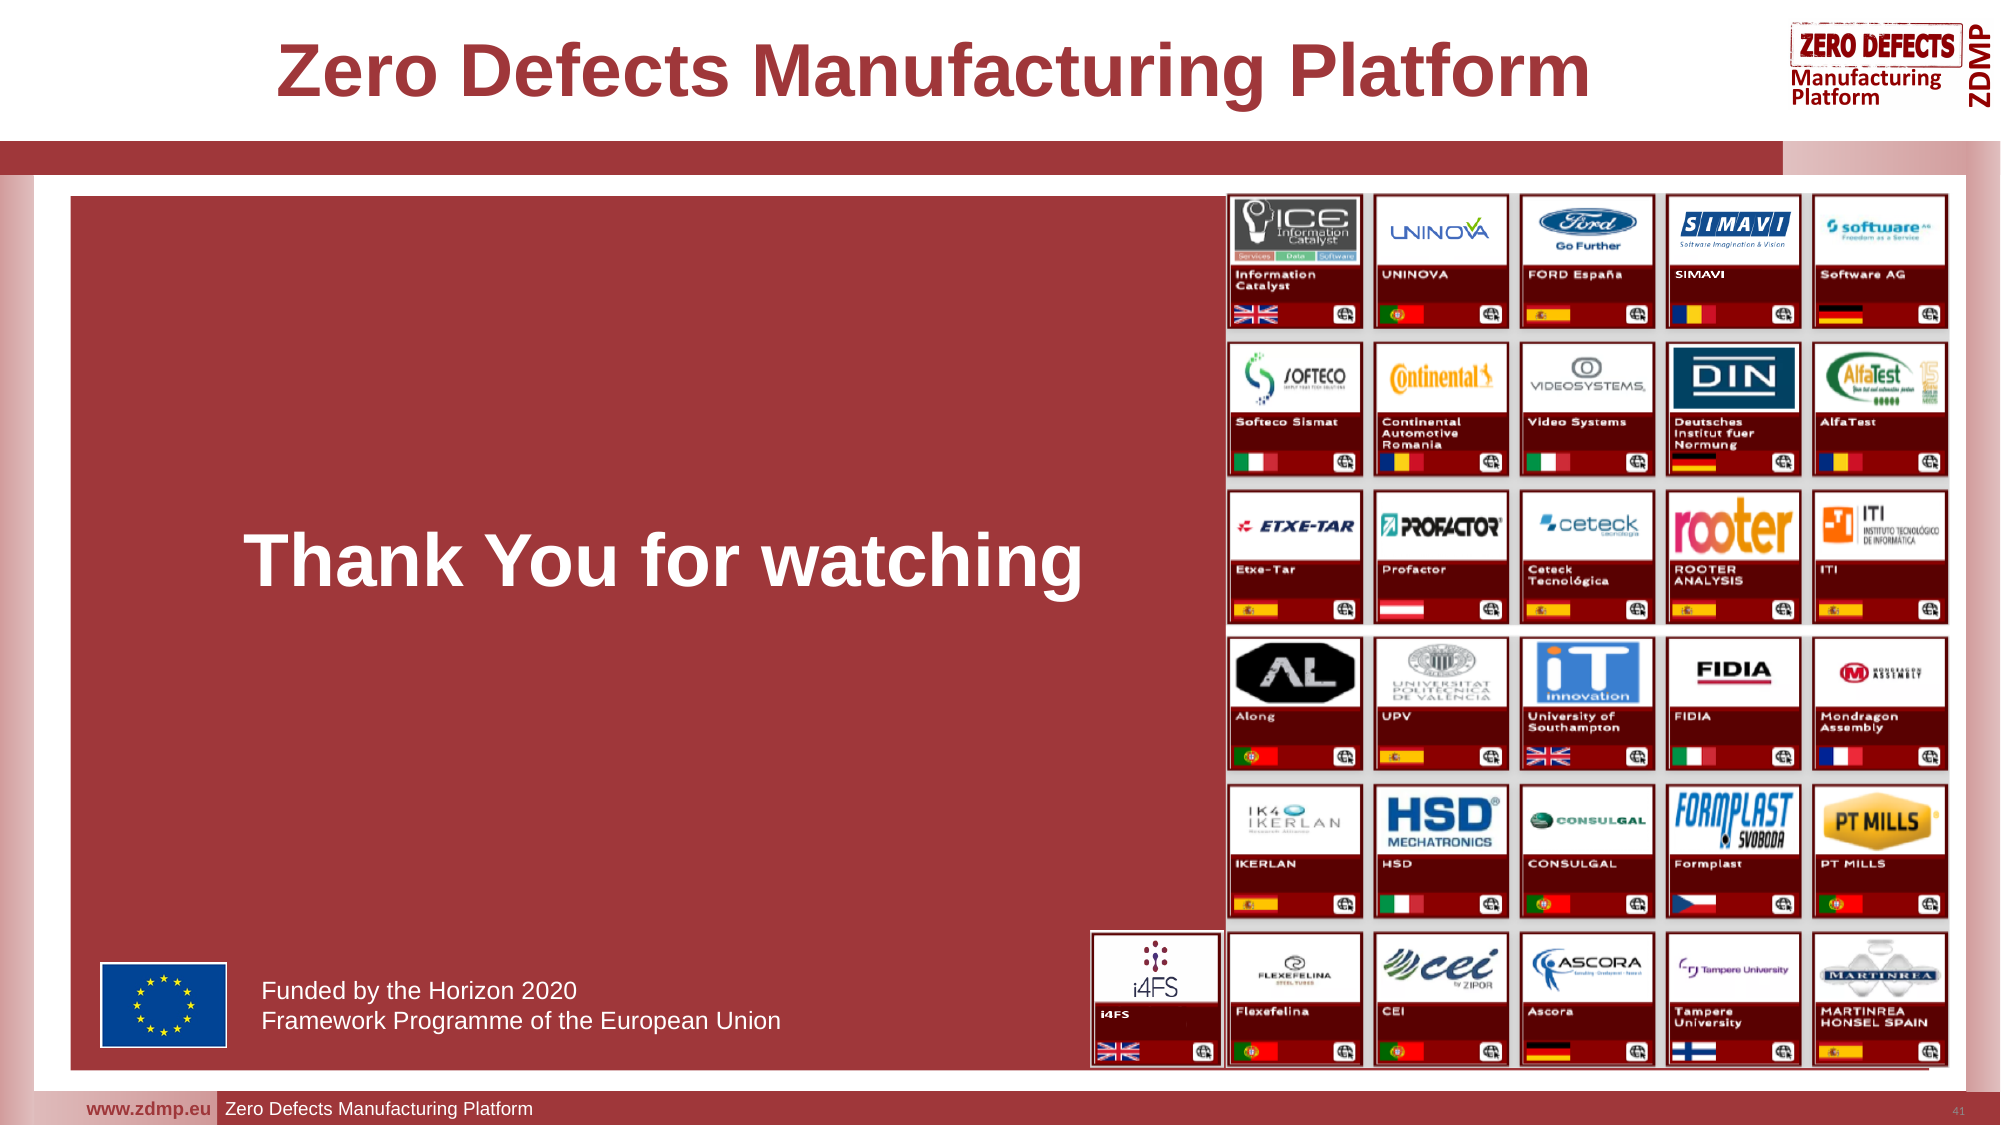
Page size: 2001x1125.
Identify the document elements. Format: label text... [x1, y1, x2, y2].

picture [1788, 18, 1994, 110]
text_box Funded by the Horizon 2020 Framework Programme of the European Union [246, 967, 1083, 1042]
slide_number 41 [1862, 1095, 1981, 1125]
picture [1088, 192, 1953, 1068]
title Thank You for watching [53, 499, 1220, 626]
picture [99, 962, 228, 1049]
